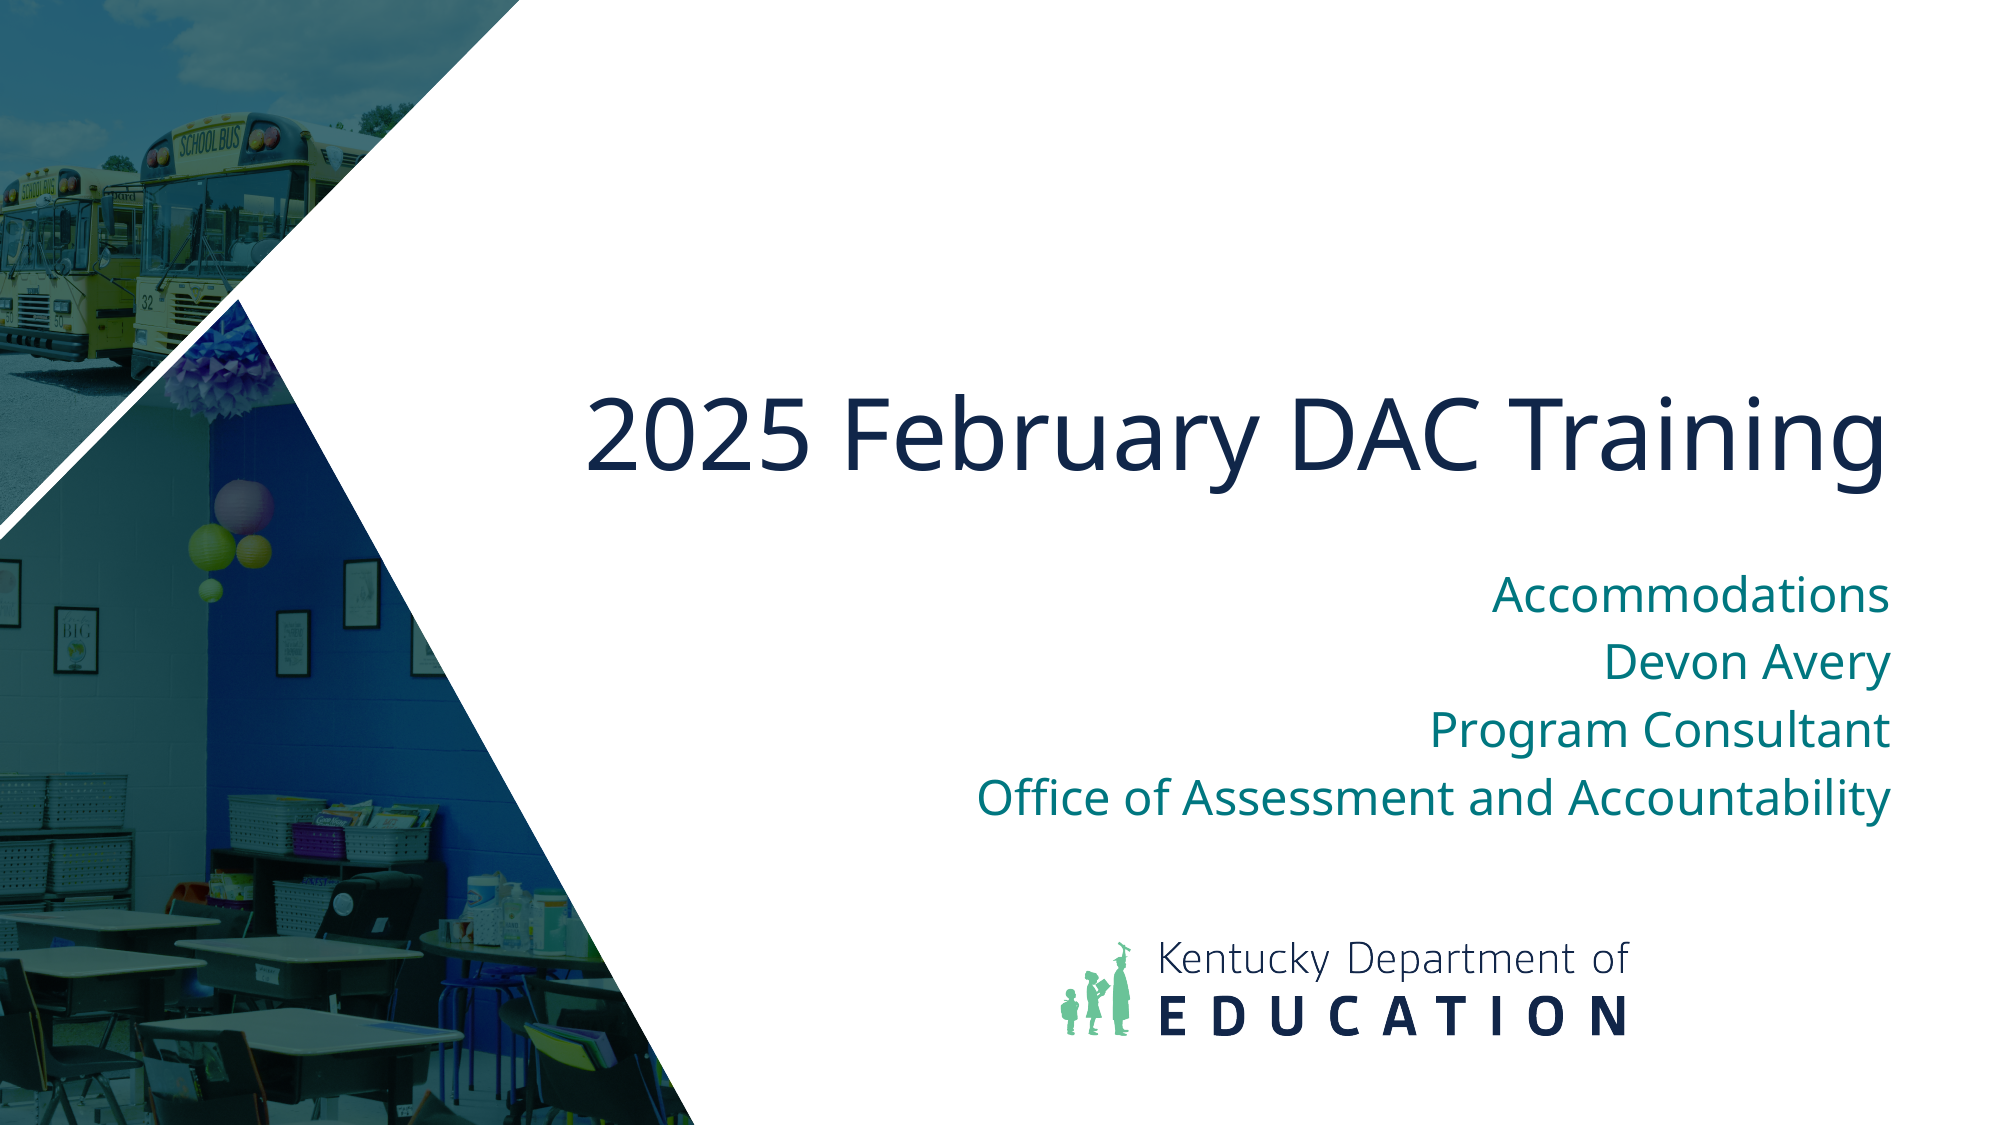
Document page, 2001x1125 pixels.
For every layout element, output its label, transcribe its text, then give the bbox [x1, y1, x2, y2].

title 2025 February DAC Training [271, 338, 1907, 500]
subtitle Accommodations Devon Avery Program Consultant Office of Assessment and Accountability [406, 562, 1907, 835]
picture [0, 0, 2001, 1125]
